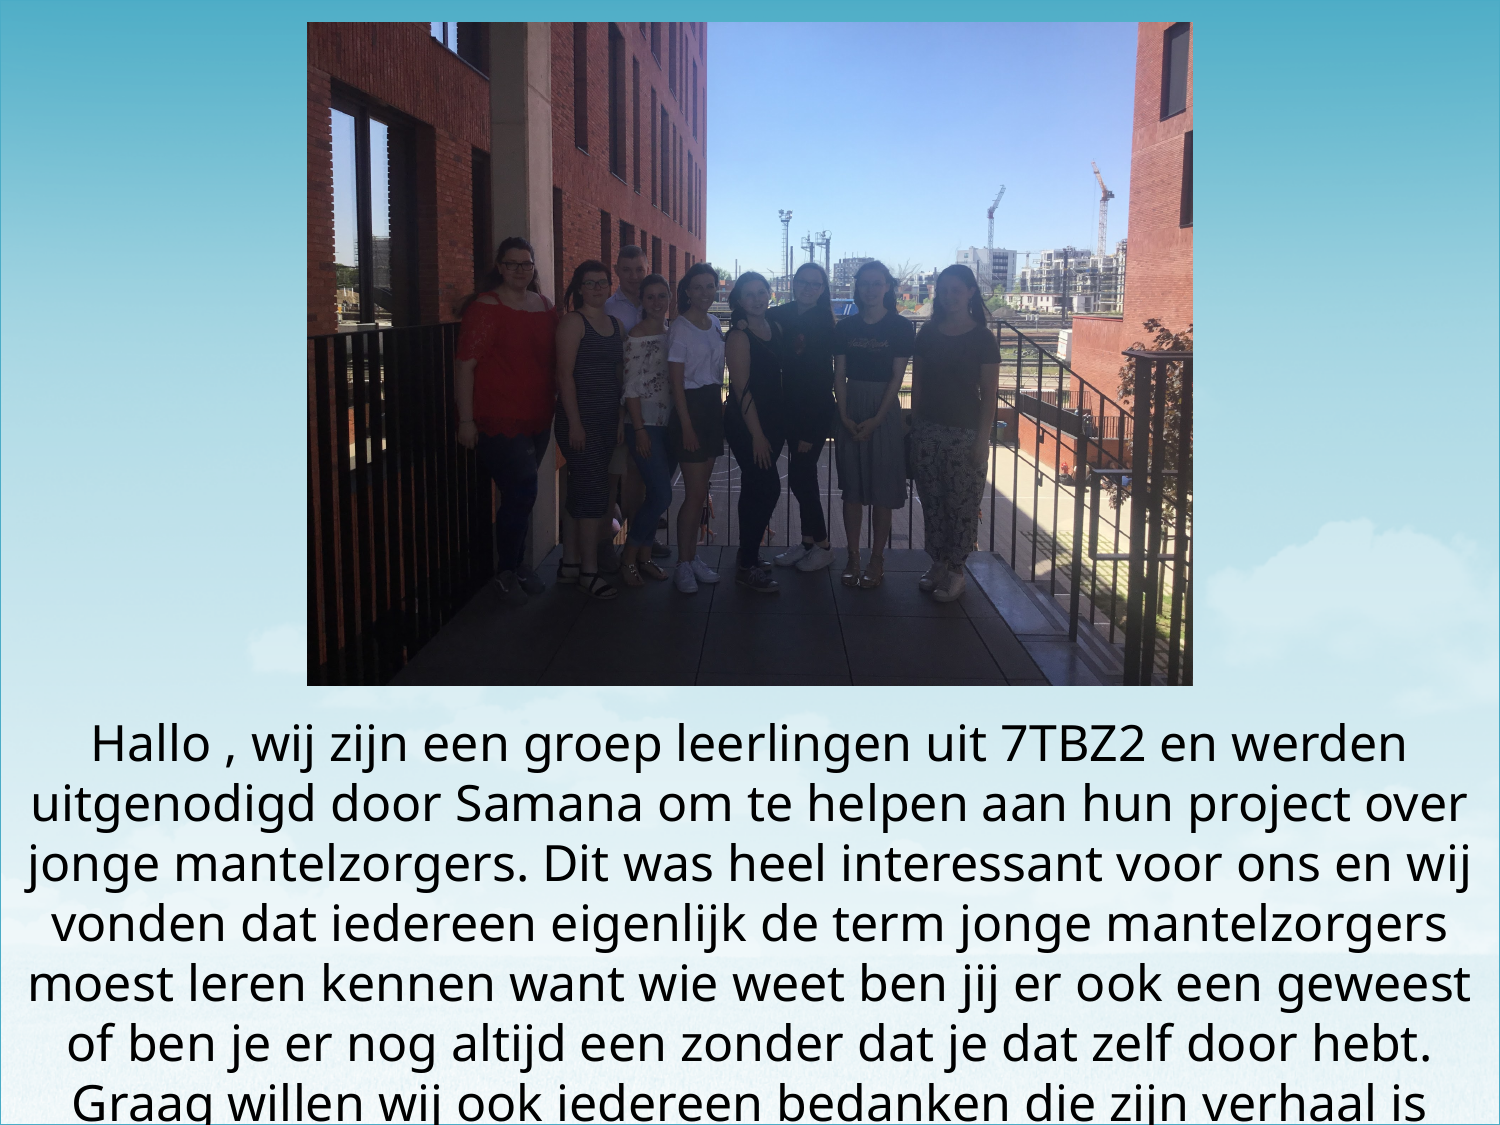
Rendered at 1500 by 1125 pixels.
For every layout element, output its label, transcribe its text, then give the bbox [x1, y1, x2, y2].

picture [1, 941, 1499, 1124]
picture [1, 1, 1499, 704]
subtitle Hallo , wij zijn een groep leerlingen uit 7TBZ2 en werden uitgenodigd door Samana om te helpen aan hun project over jonge mantelzorgers. Dit was heel interessant voor ons en wij vonden dat iedereen eigenlijk de term jonge mantelzorgers moest leren kennen want wie weet ben jij er ook een geweest of ben je er nog altijd een zonder dat je dat zelf door hebt. Graag willen wij ook iedereen bedanken die zijn verhaal is komen vertellen. We weten dat het misschien niet altijd even gemakkelijk was. [0, 704, 1500, 941]
